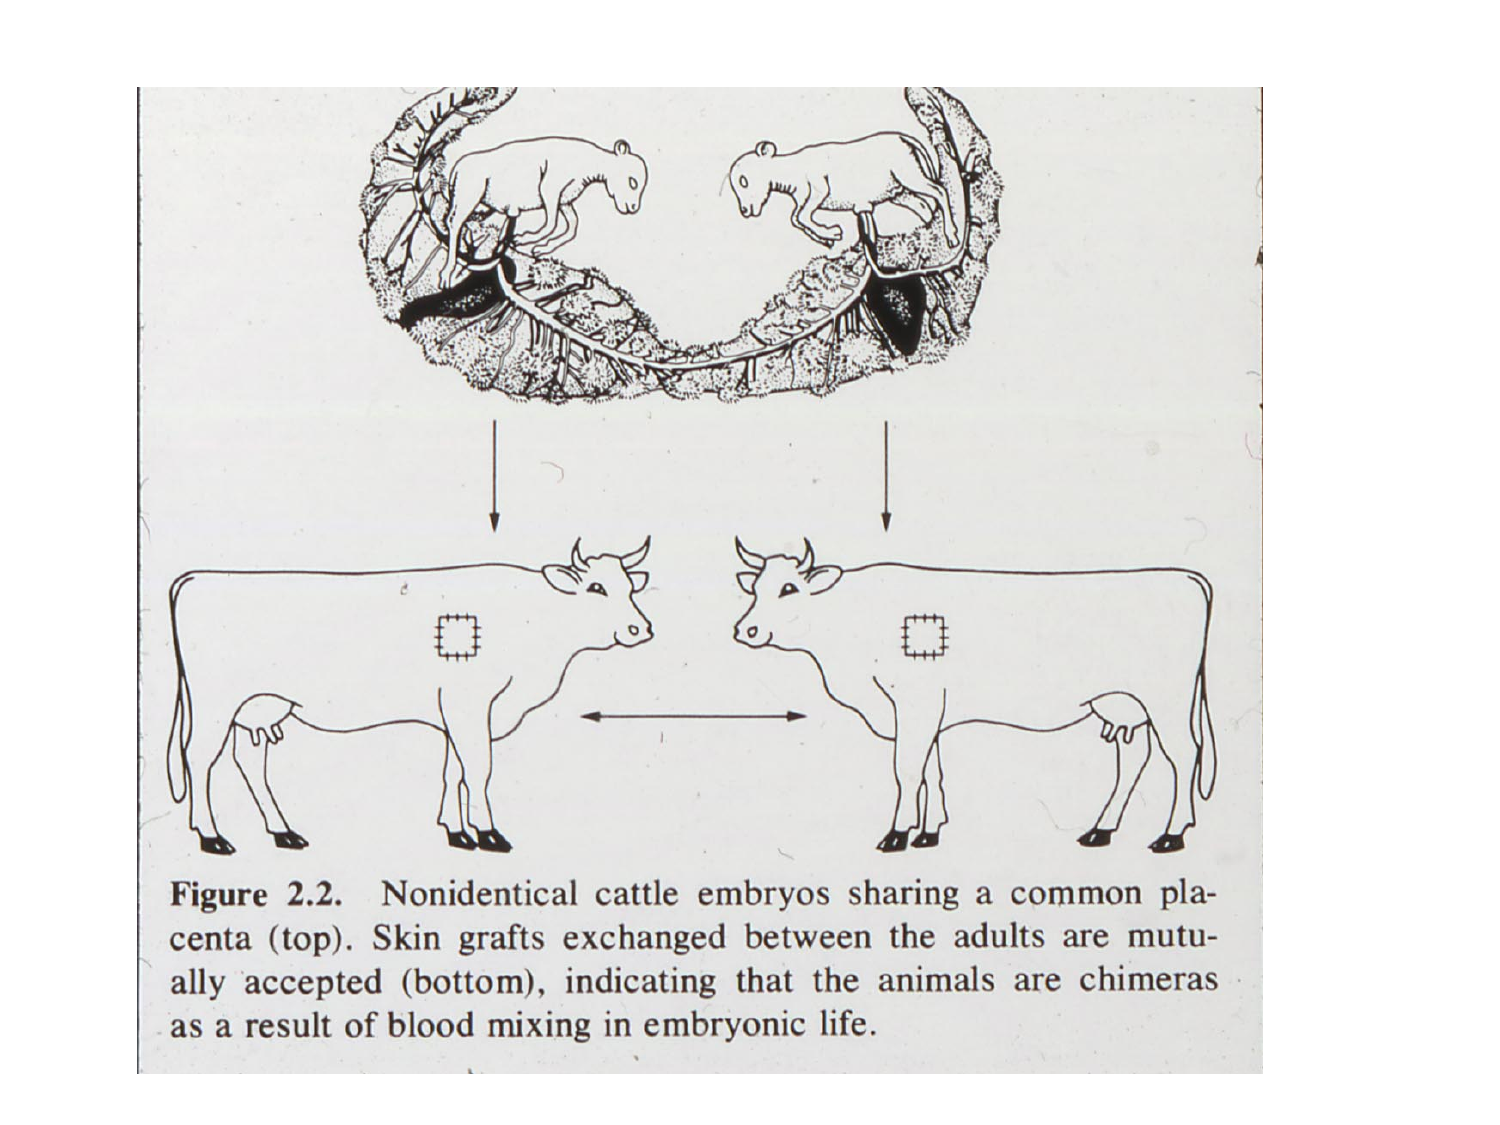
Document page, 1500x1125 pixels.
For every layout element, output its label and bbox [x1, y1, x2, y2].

picture [137, 87, 1263, 1074]
